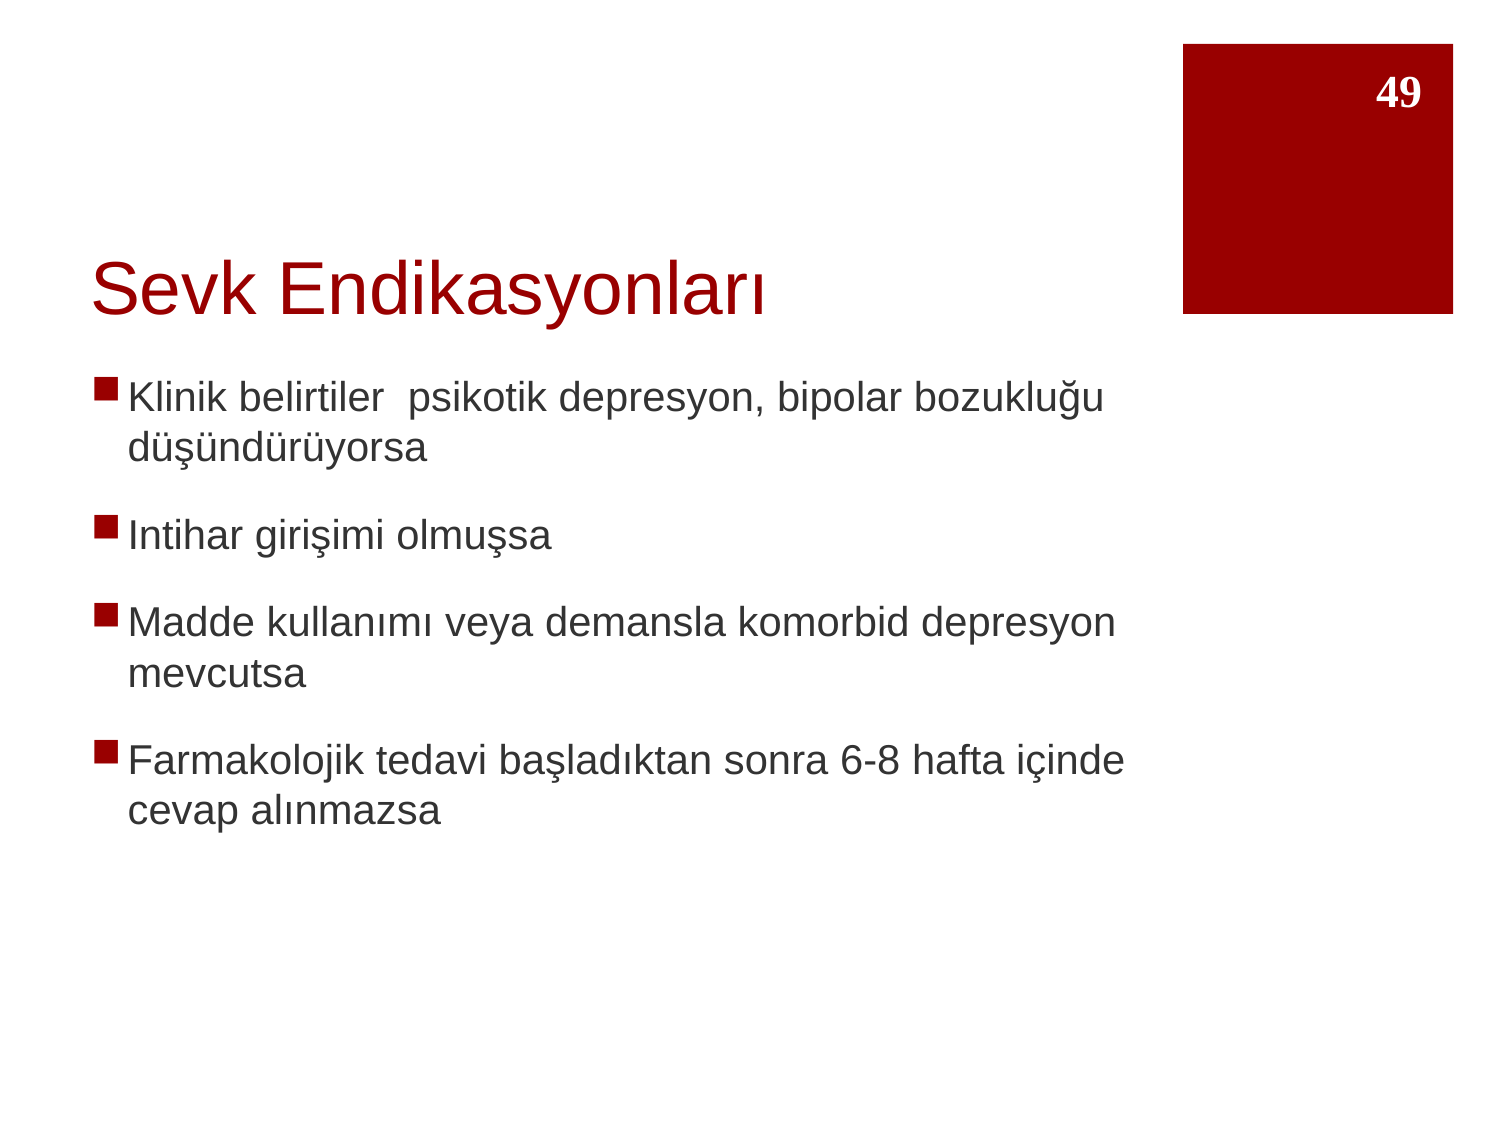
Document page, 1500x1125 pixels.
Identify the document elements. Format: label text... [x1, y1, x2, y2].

list Klinik belirtiler psikotik depresyon, bipolar bozukluğu düşündürüyorsa Intihar girişimi olmuşsa Madde kullanımı veya demansla komorbid depresyon mevcutsa Farmakolojik tedavi başladıktan sonra 6-8 hafta içinde cevap alınmazsa [74, 362, 1143, 1006]
slide_number 49 [1354, 59, 1438, 119]
title Sevk Endikasyonları [74, 149, 1143, 338]
